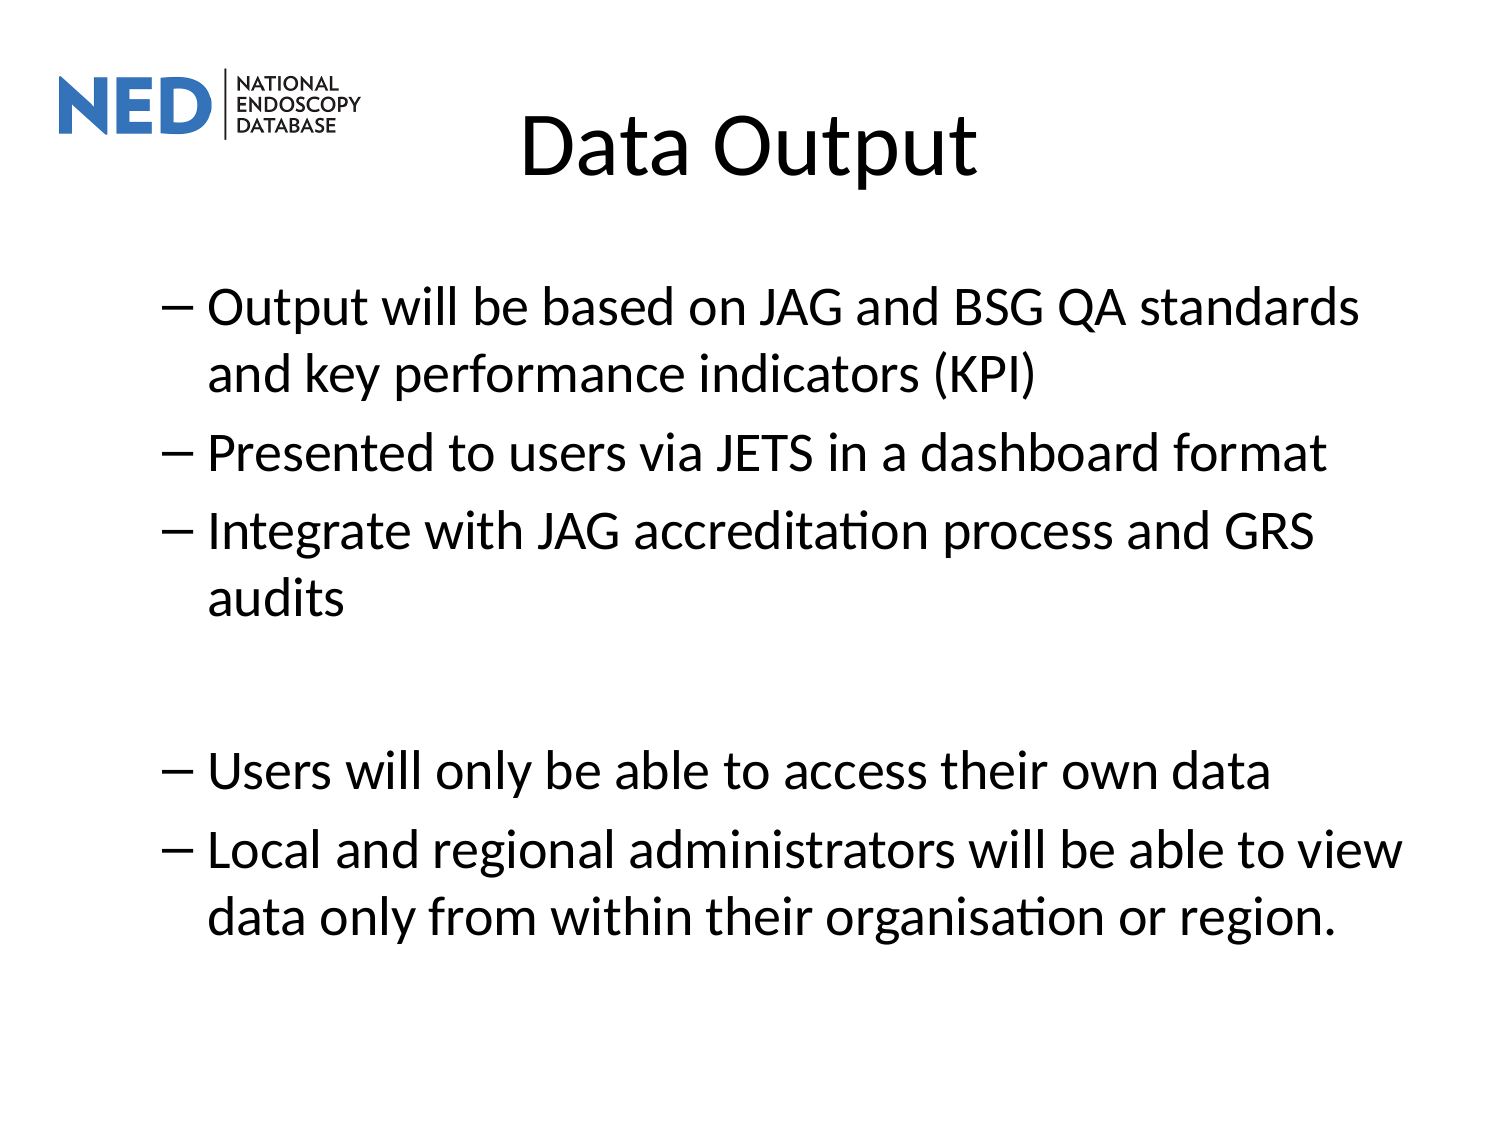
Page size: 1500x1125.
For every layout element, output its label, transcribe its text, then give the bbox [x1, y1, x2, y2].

list Output will be based on JAG and BSG QA standards and key performance indicators (KPI) Presented to users via JETS in a dashboard format Integrate with JAG accreditation process and GRS audits Users will only be able to access their own data Local and regional administrators will be able to view data only from within their organisation or region. [75, 262, 1425, 1005]
title Data Output [75, 45, 1425, 233]
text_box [52, 66, 367, 143]
